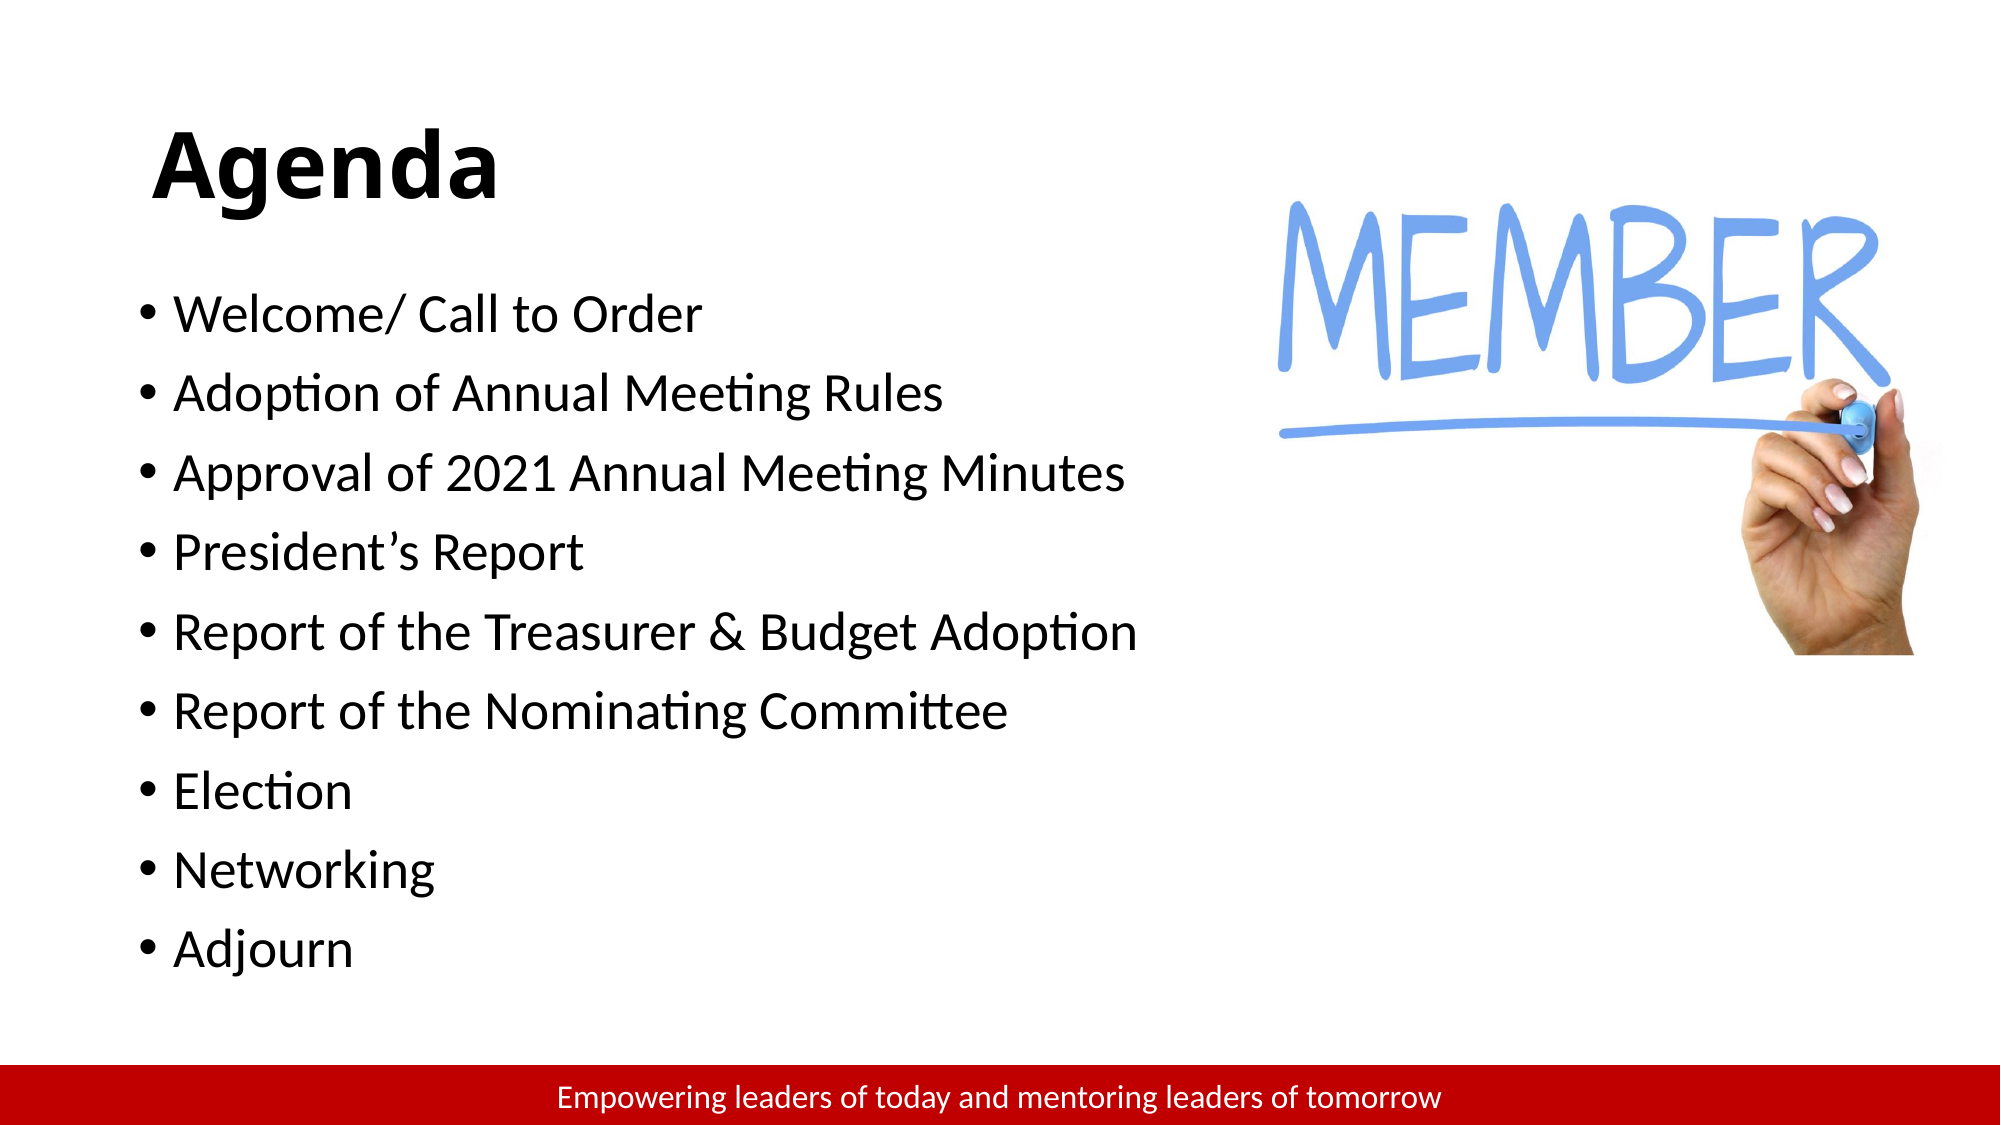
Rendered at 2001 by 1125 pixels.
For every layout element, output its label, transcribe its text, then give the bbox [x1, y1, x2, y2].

picture [1242, 189, 1942, 657]
footer Empowering leaders of today and mentoring leaders of tomorrow [0, 1065, 2000, 1125]
list Welcome/ Call to Order Adoption of Annual Meeting Rules Approval of 2021 Annual Meeting Minutes President’s Report Report of the Treasurer & Budget Adoption Report of the Nominating Committee Election Networking Adjourn [123, 277, 1849, 992]
title Agenda [137, 59, 1863, 277]
